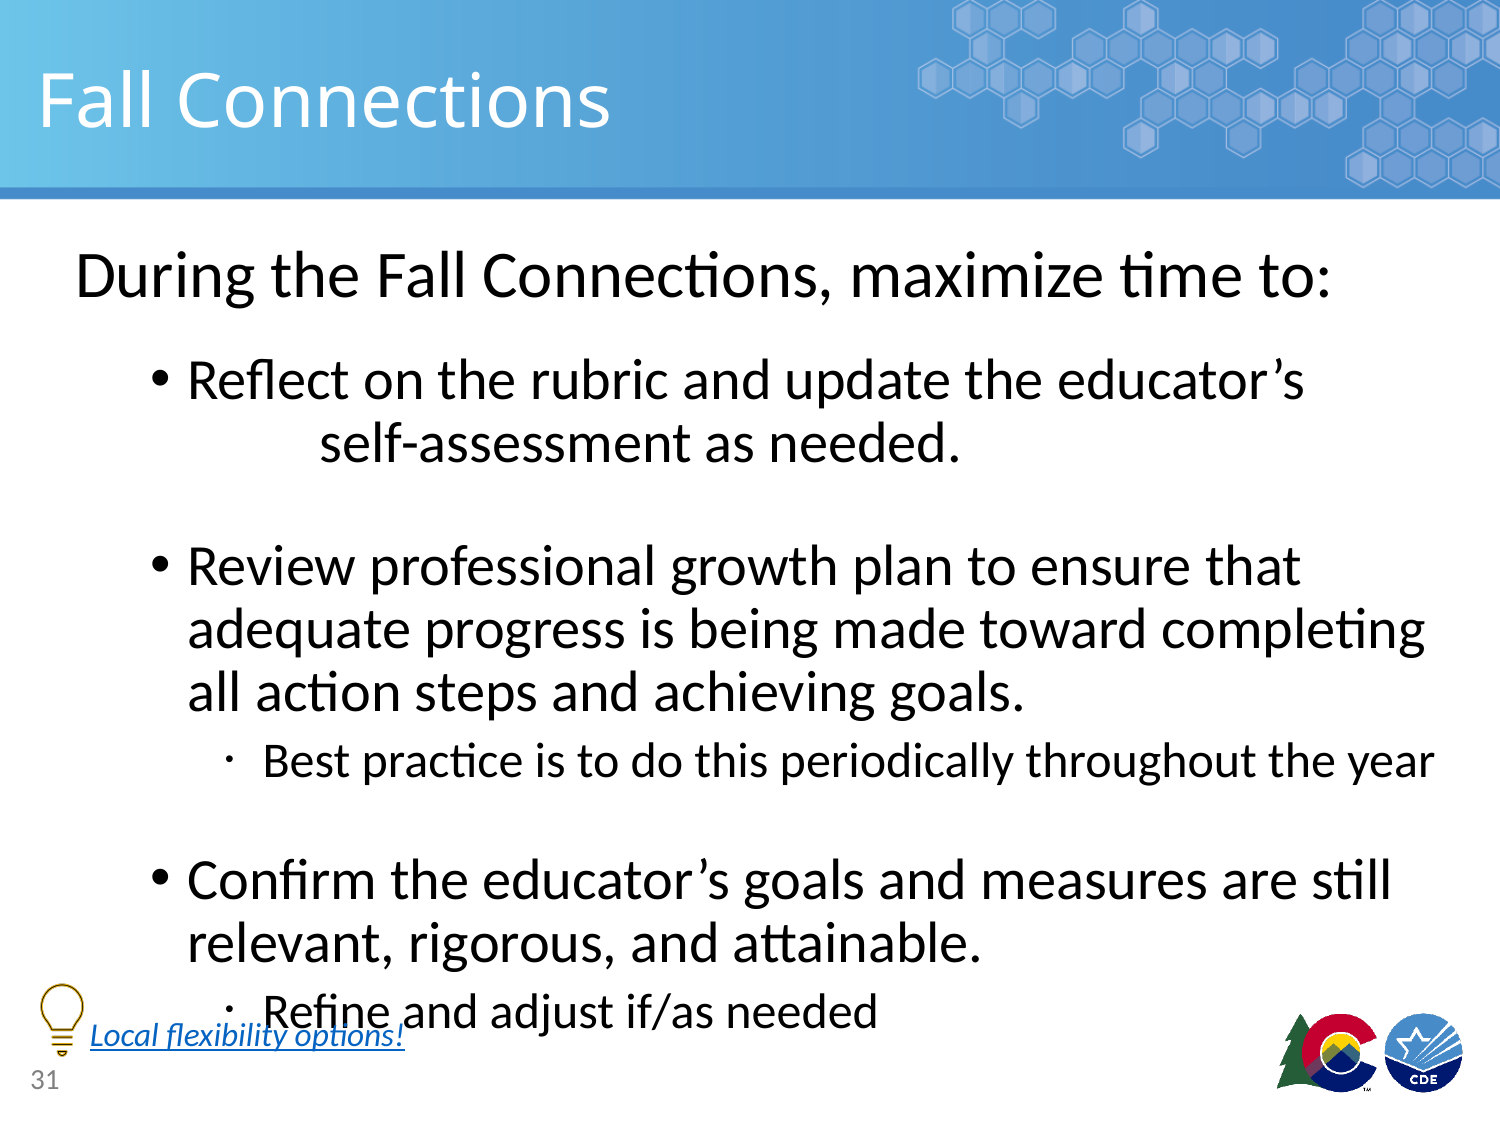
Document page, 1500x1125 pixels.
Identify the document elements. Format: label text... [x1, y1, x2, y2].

title Fall Connections [36, 62, 690, 176]
slide_number 31 [15, 1053, 353, 1114]
list During the Fall Connections, maximize time to: Reflect on the rubric and update the educator’s self-assessment as needed. Review professional growth plan to ensure that adequate progress is being made toward completing all action steps and achieving goals. Best practice is to do this periodically throughout the year Confirm the educator’s goals and measures are still relevant, rigorous, and attainable. Refine and adjust if/as needed [75, 239, 1448, 1002]
picture [0, 0, 1500, 200]
picture [1275, 1012, 1463, 1093]
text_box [21, 977, 441, 1063]
